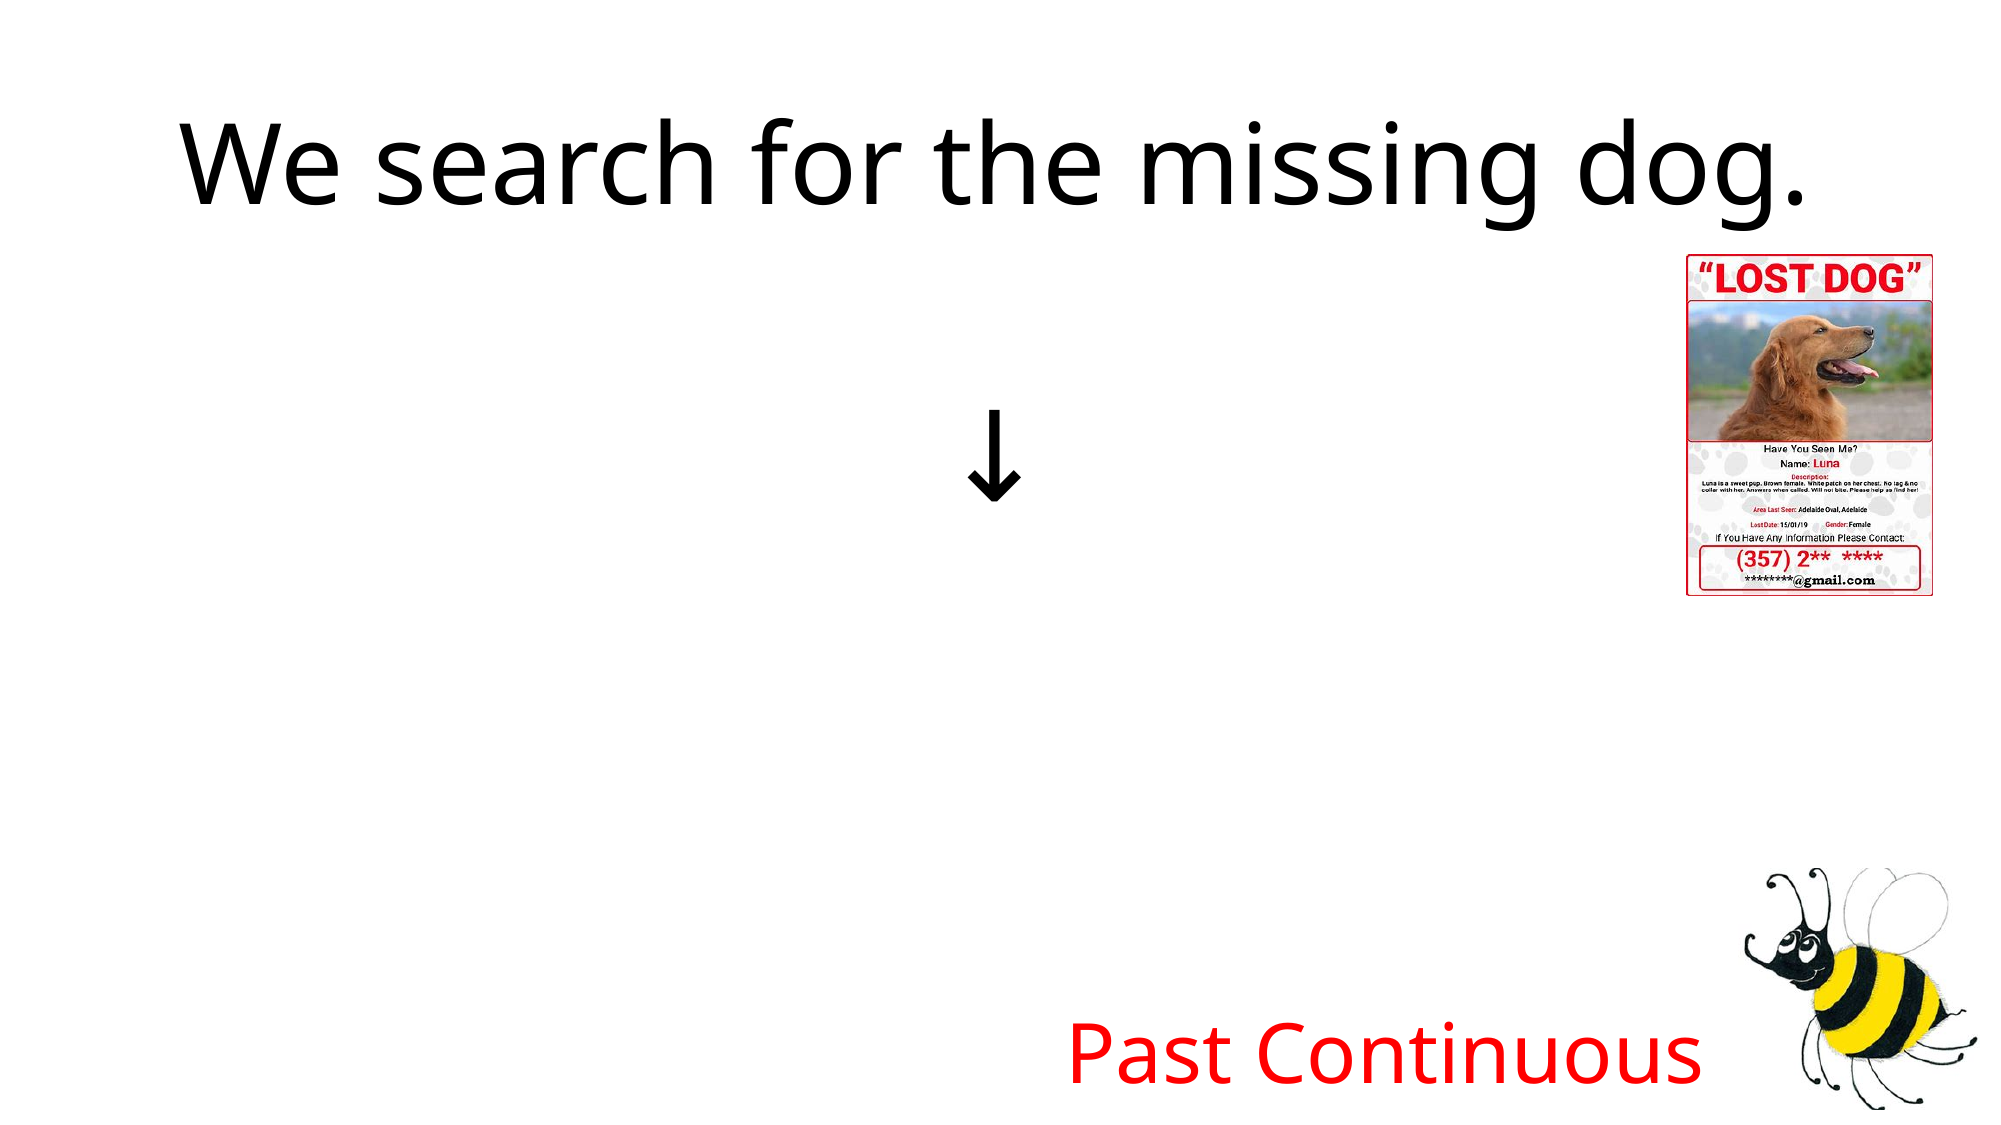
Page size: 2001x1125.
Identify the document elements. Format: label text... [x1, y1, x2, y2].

picture [1738, 868, 1980, 1110]
text_box Past Continuous [987, 993, 1738, 1108]
picture [1686, 254, 1933, 596]
text_box We search for the missing dog. ↓ [20, 84, 1971, 820]
